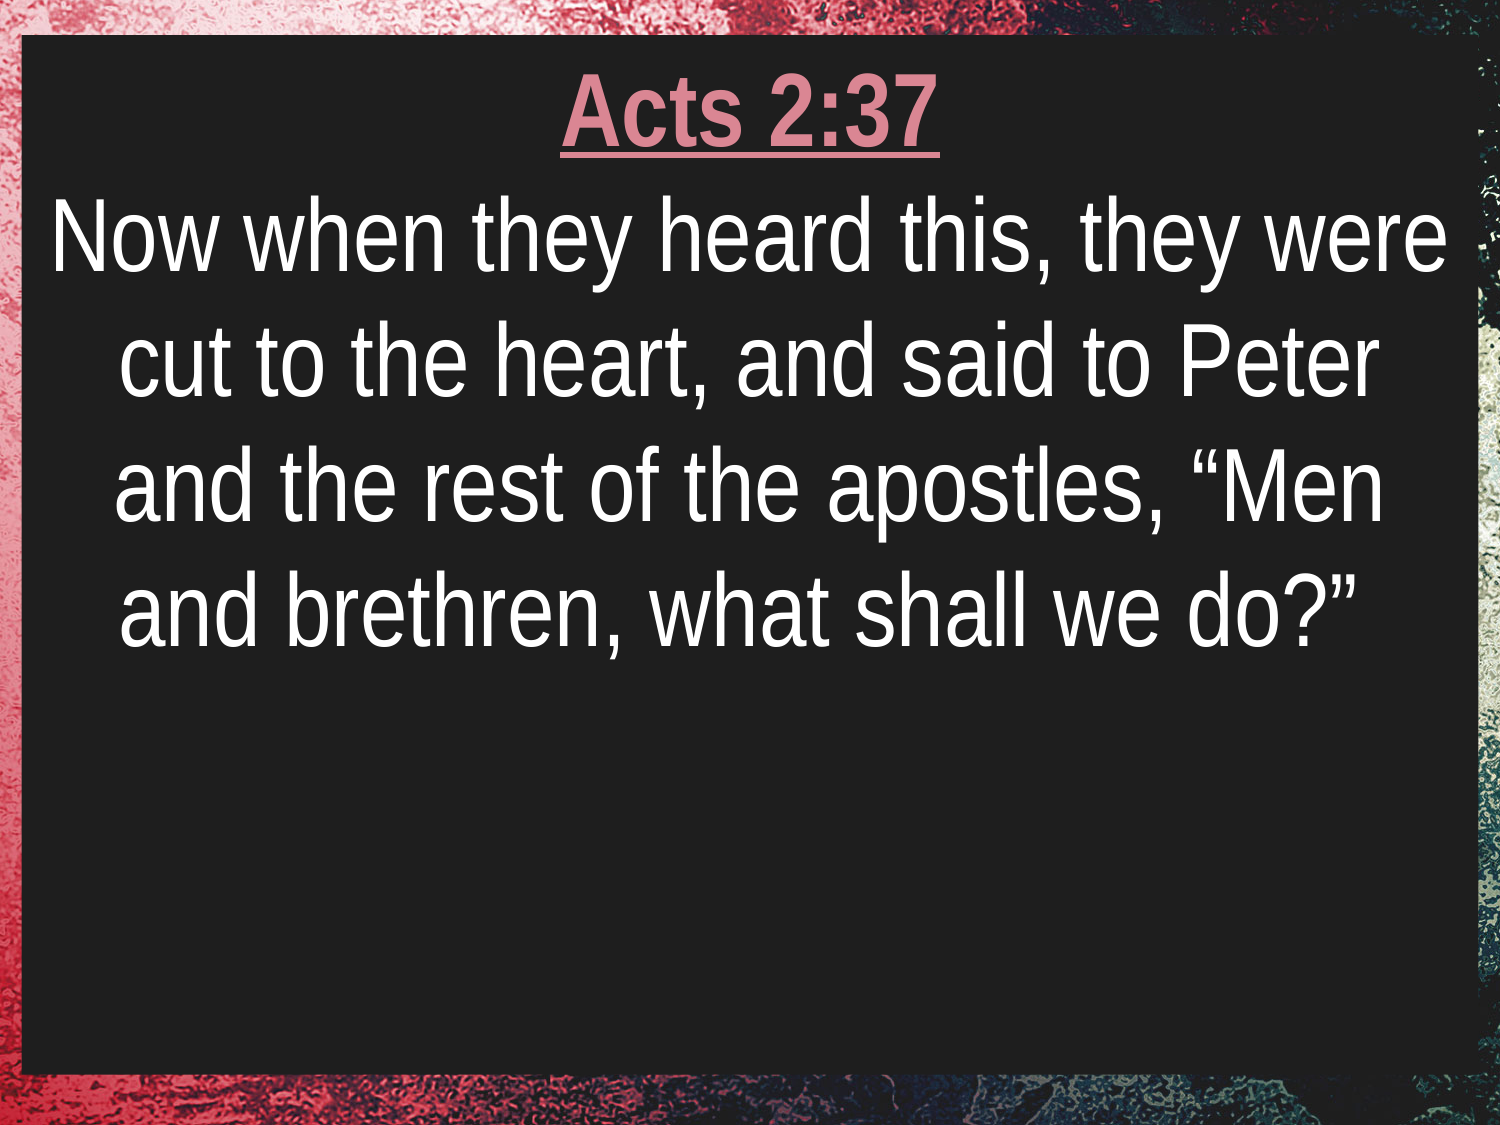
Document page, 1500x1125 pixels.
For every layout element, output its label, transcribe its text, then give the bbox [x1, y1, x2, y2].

text_box Acts 2:37 Now when they heard this, they were cut to the heart, and said to Peter and the rest of the apostles, “Men and brethren, what shall we do?” [21, 35, 1479, 1075]
picture [0, 0, 1500, 1125]
